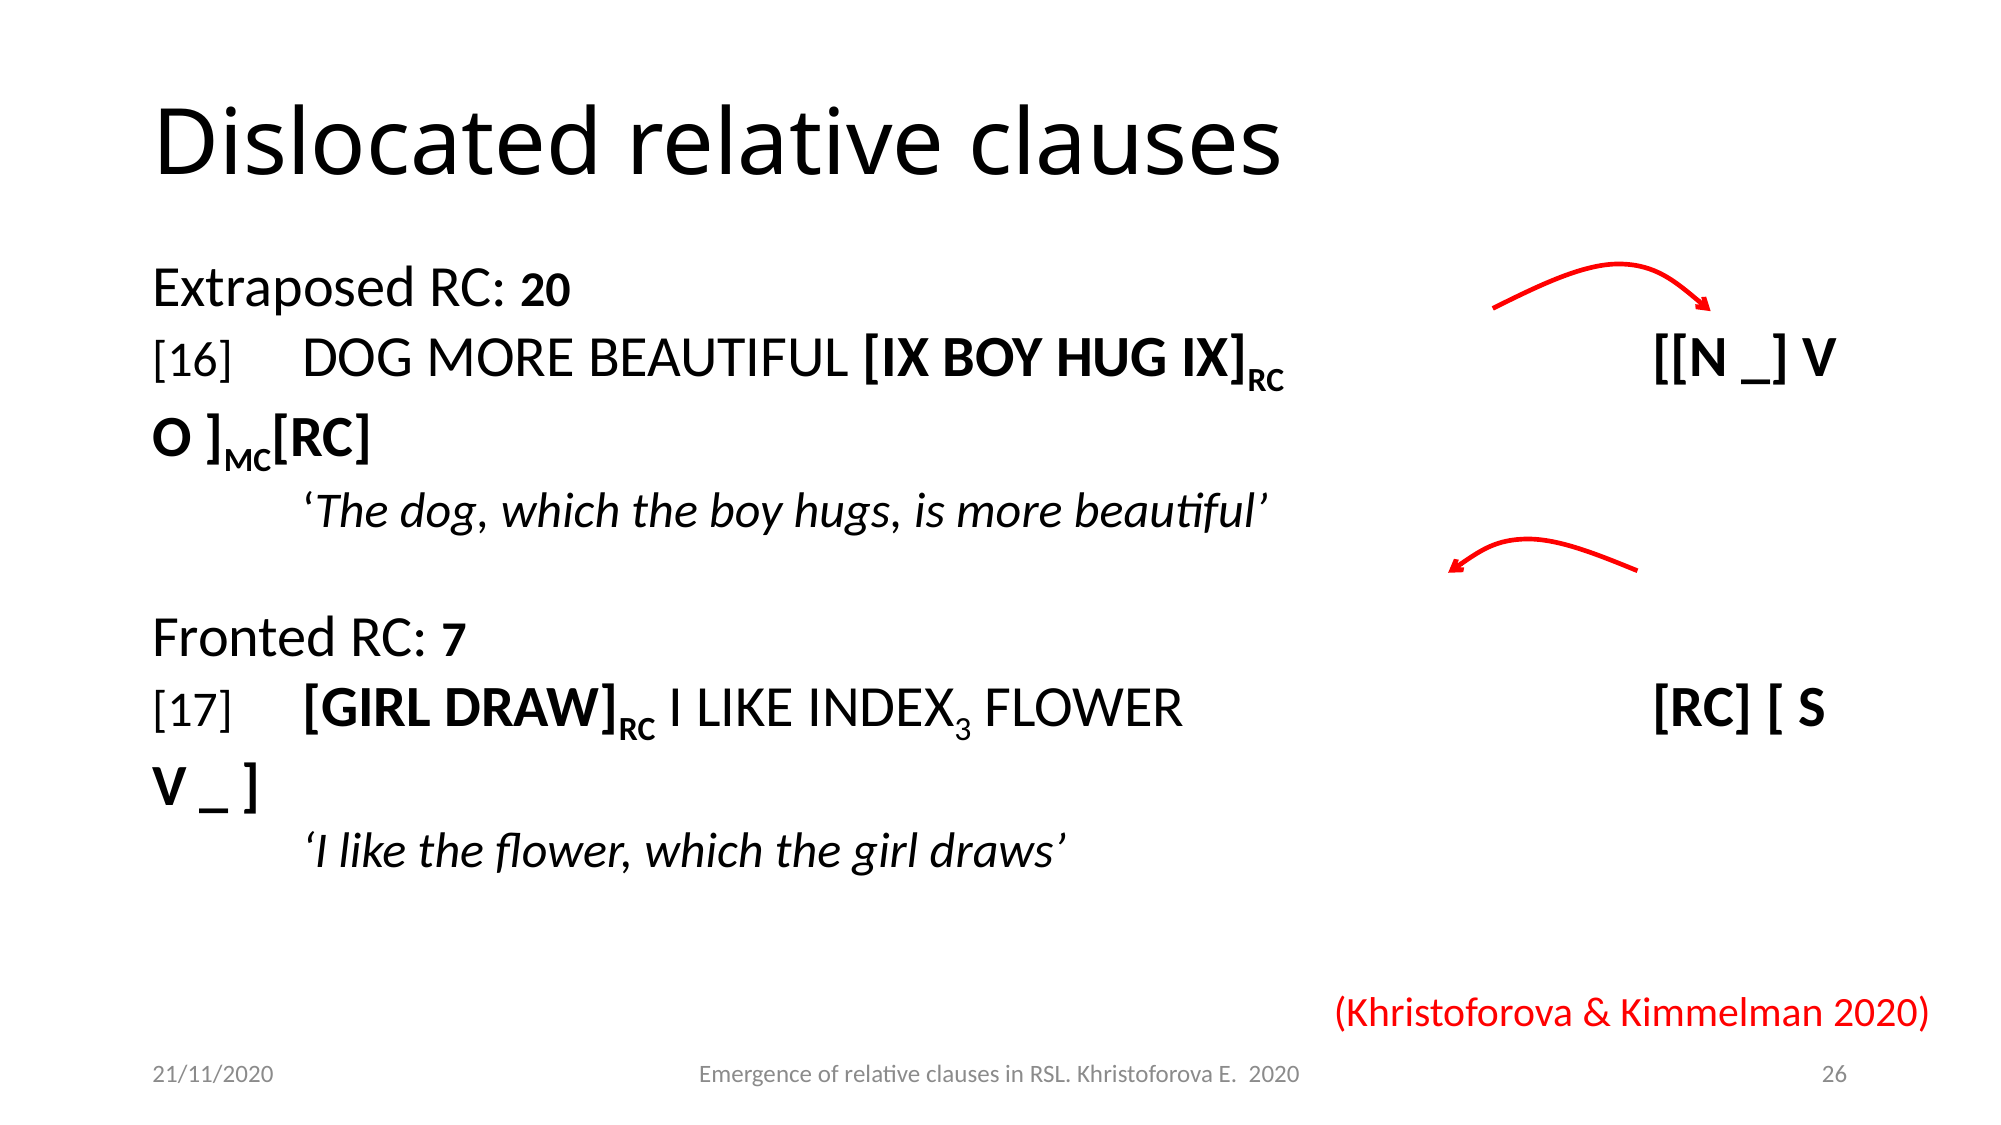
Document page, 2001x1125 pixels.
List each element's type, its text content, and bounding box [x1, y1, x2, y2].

text_box Extraposed RC: 20 [16] dog more beautiful [ix boy hug ix]rc [[N _] V O ]MC[RC] ‘The dog, which the boy hugs, is more beautiful’ Fronted RC: 7 [17] [girl draw]rc i like index3 flower [RC] [ S V _ ] ‘I like the flower, which the girl draws’ [137, 241, 1863, 955]
title Dislocated relative clauses [137, 36, 1863, 241]
text_box [1492, 263, 1711, 312]
text_box [1448, 538, 1638, 573]
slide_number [137, 1042, 588, 1103]
slide_number 26 [1412, 1042, 1863, 1103]
footer Emergence of relative clauses in RSL. Khristoforova E. 2020 [662, 1042, 1338, 1103]
text_box (Khristoforova & Kimmelman 2020) [1318, 977, 1956, 1042]
